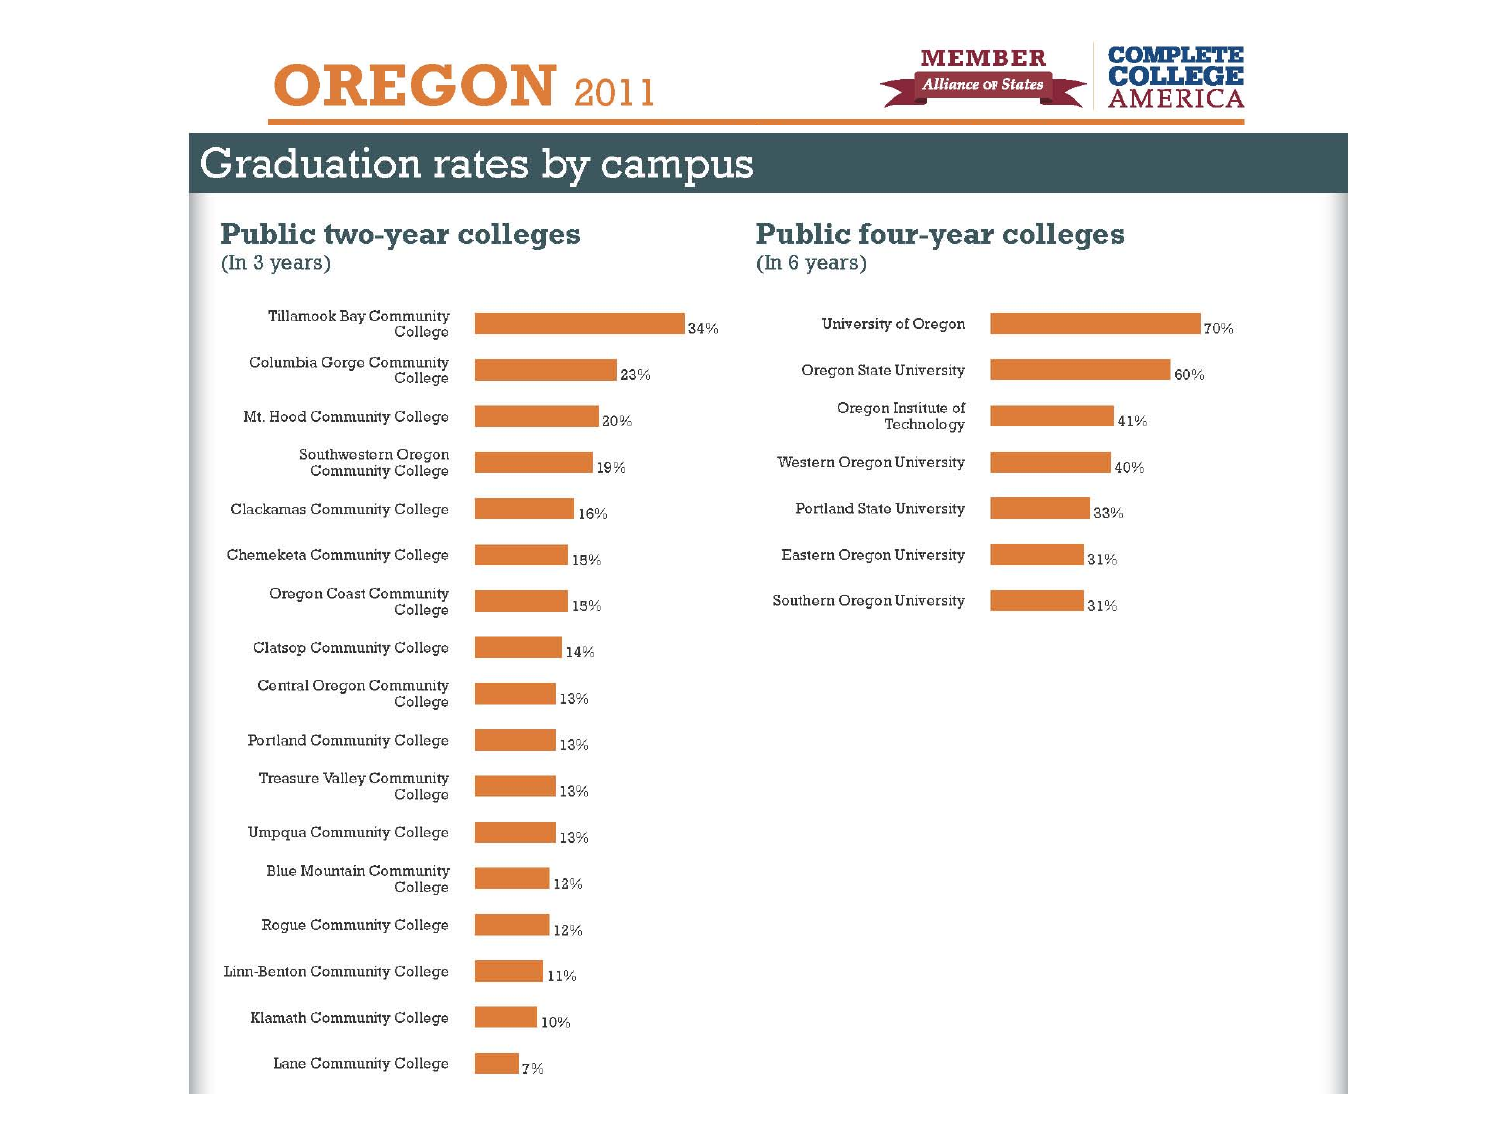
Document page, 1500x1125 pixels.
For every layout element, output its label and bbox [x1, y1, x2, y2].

picture [111, 0, 1426, 1094]
